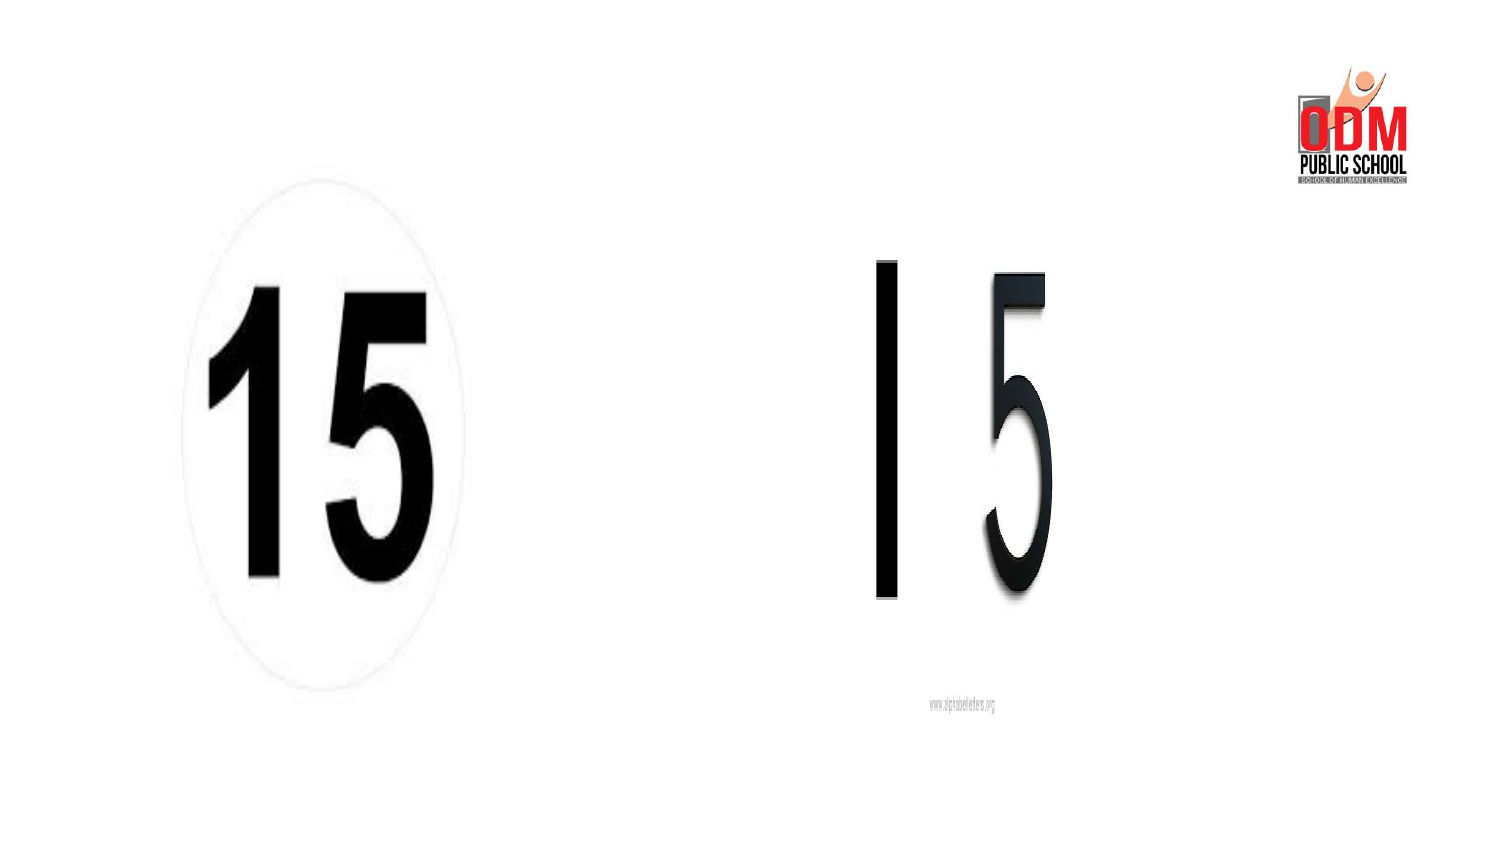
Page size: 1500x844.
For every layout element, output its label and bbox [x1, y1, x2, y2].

picture [1275, 50, 1429, 203]
picture [147, 118, 500, 755]
picture [774, 194, 1123, 734]
